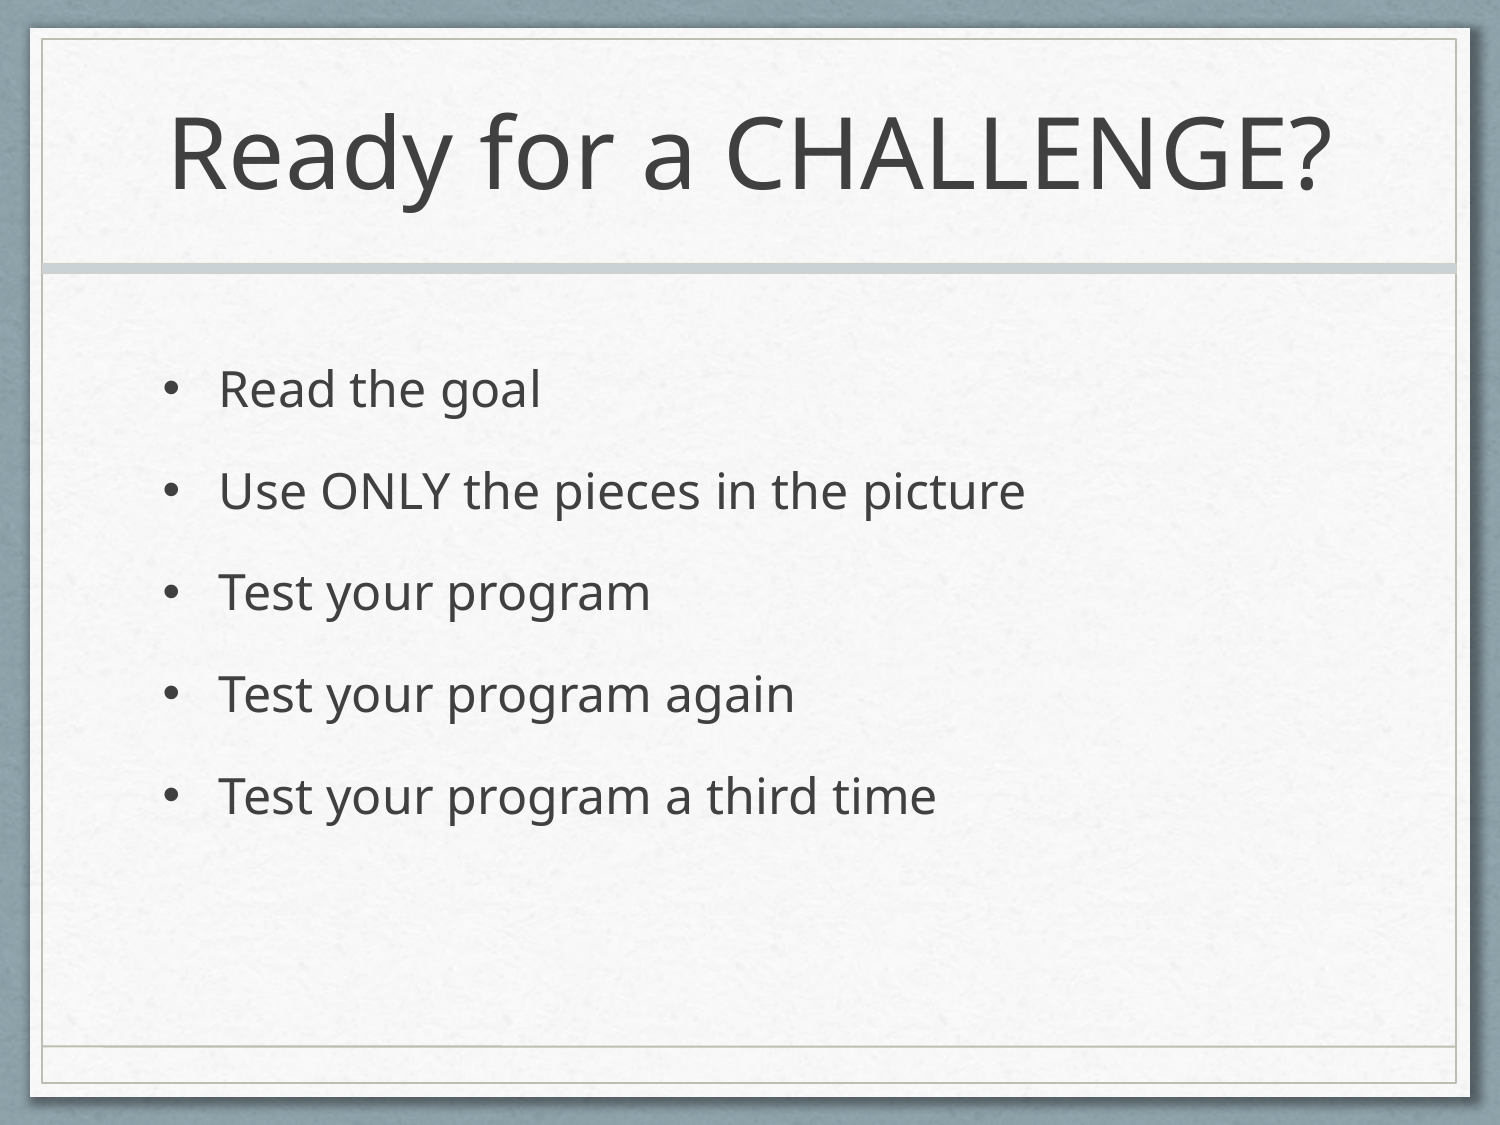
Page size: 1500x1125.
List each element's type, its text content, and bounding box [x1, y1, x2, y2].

title Ready for a CHALLENGE? [147, 40, 1353, 260]
picture [30, 28, 1470, 1097]
list Read the goal Use ONLY the pieces in the picture Test your program Test your program again Test your program a third time [147, 350, 1353, 995]
